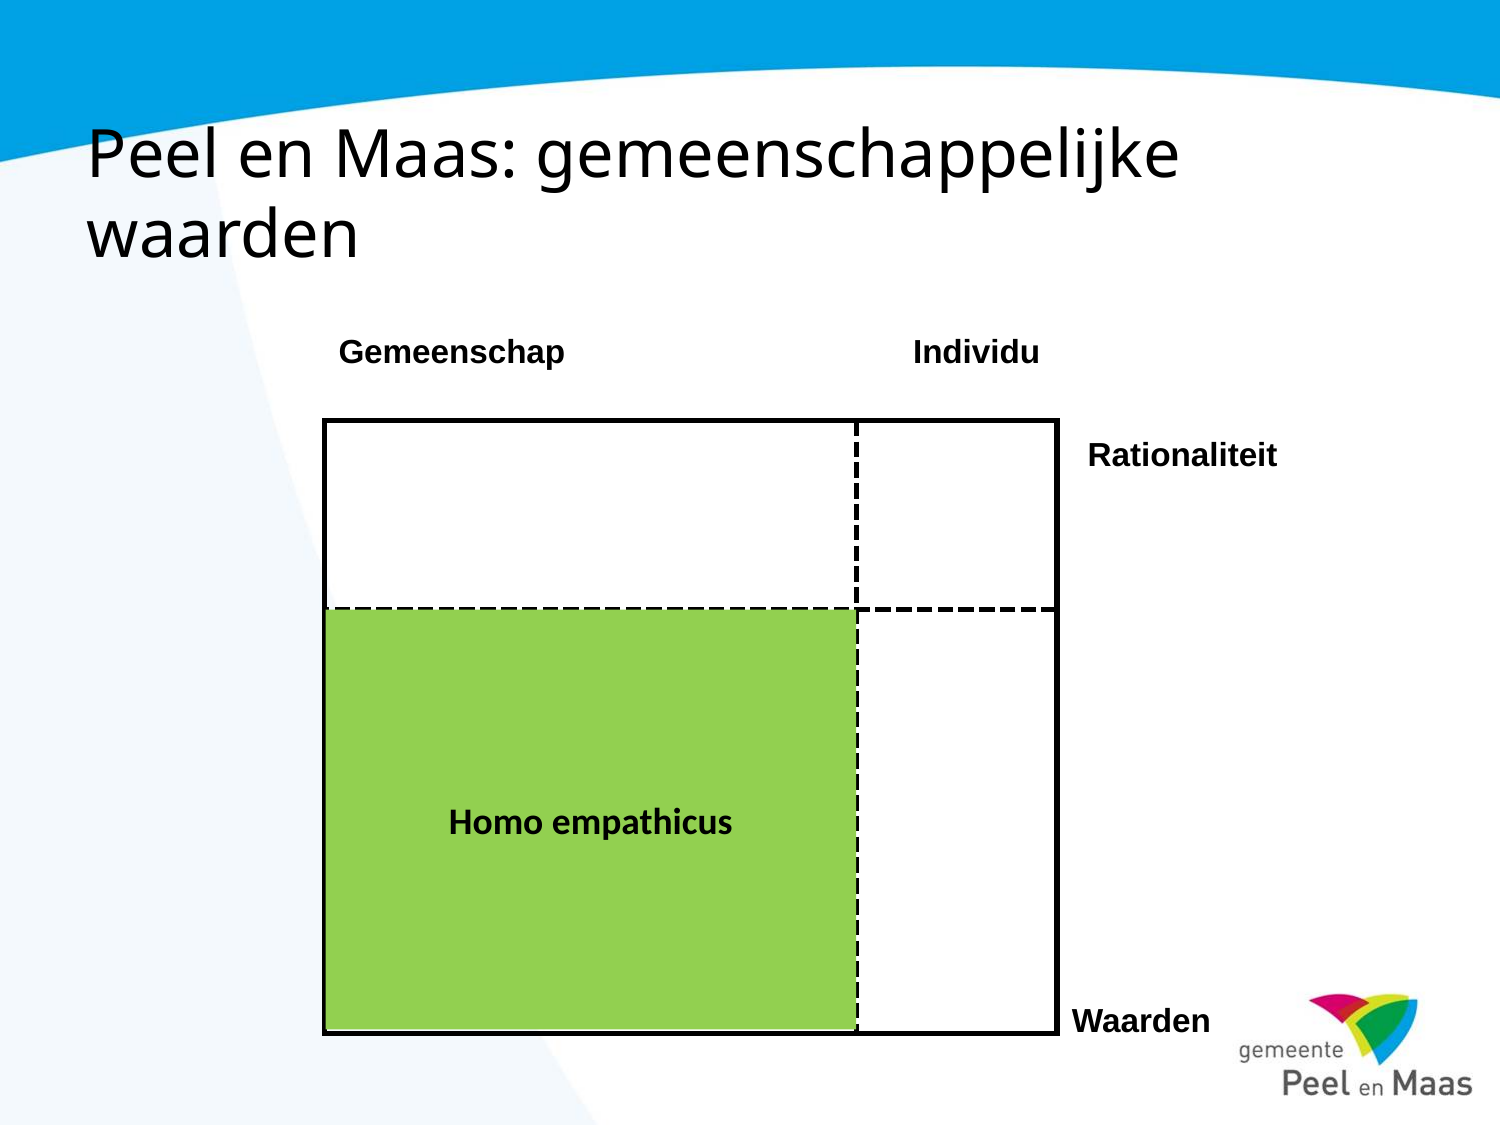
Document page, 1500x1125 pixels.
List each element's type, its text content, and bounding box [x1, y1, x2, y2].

text_box [859, 617, 1057, 1034]
text_box [859, 420, 1057, 609]
text_box Individu [896, 322, 1056, 378]
text_box [324, 616, 851, 1034]
picture [0, 66, 1500, 1125]
title Peel en Maas: gemeenschappelijke waarden [71, 125, 1459, 256]
text_box [324, 420, 855, 609]
text_box Gemeenschap [323, 322, 616, 378]
text_box Rationaliteit [1072, 425, 1400, 481]
text_box Waarden [1057, 991, 1357, 1046]
text_box Homo empathicus [325, 617, 851, 1030]
